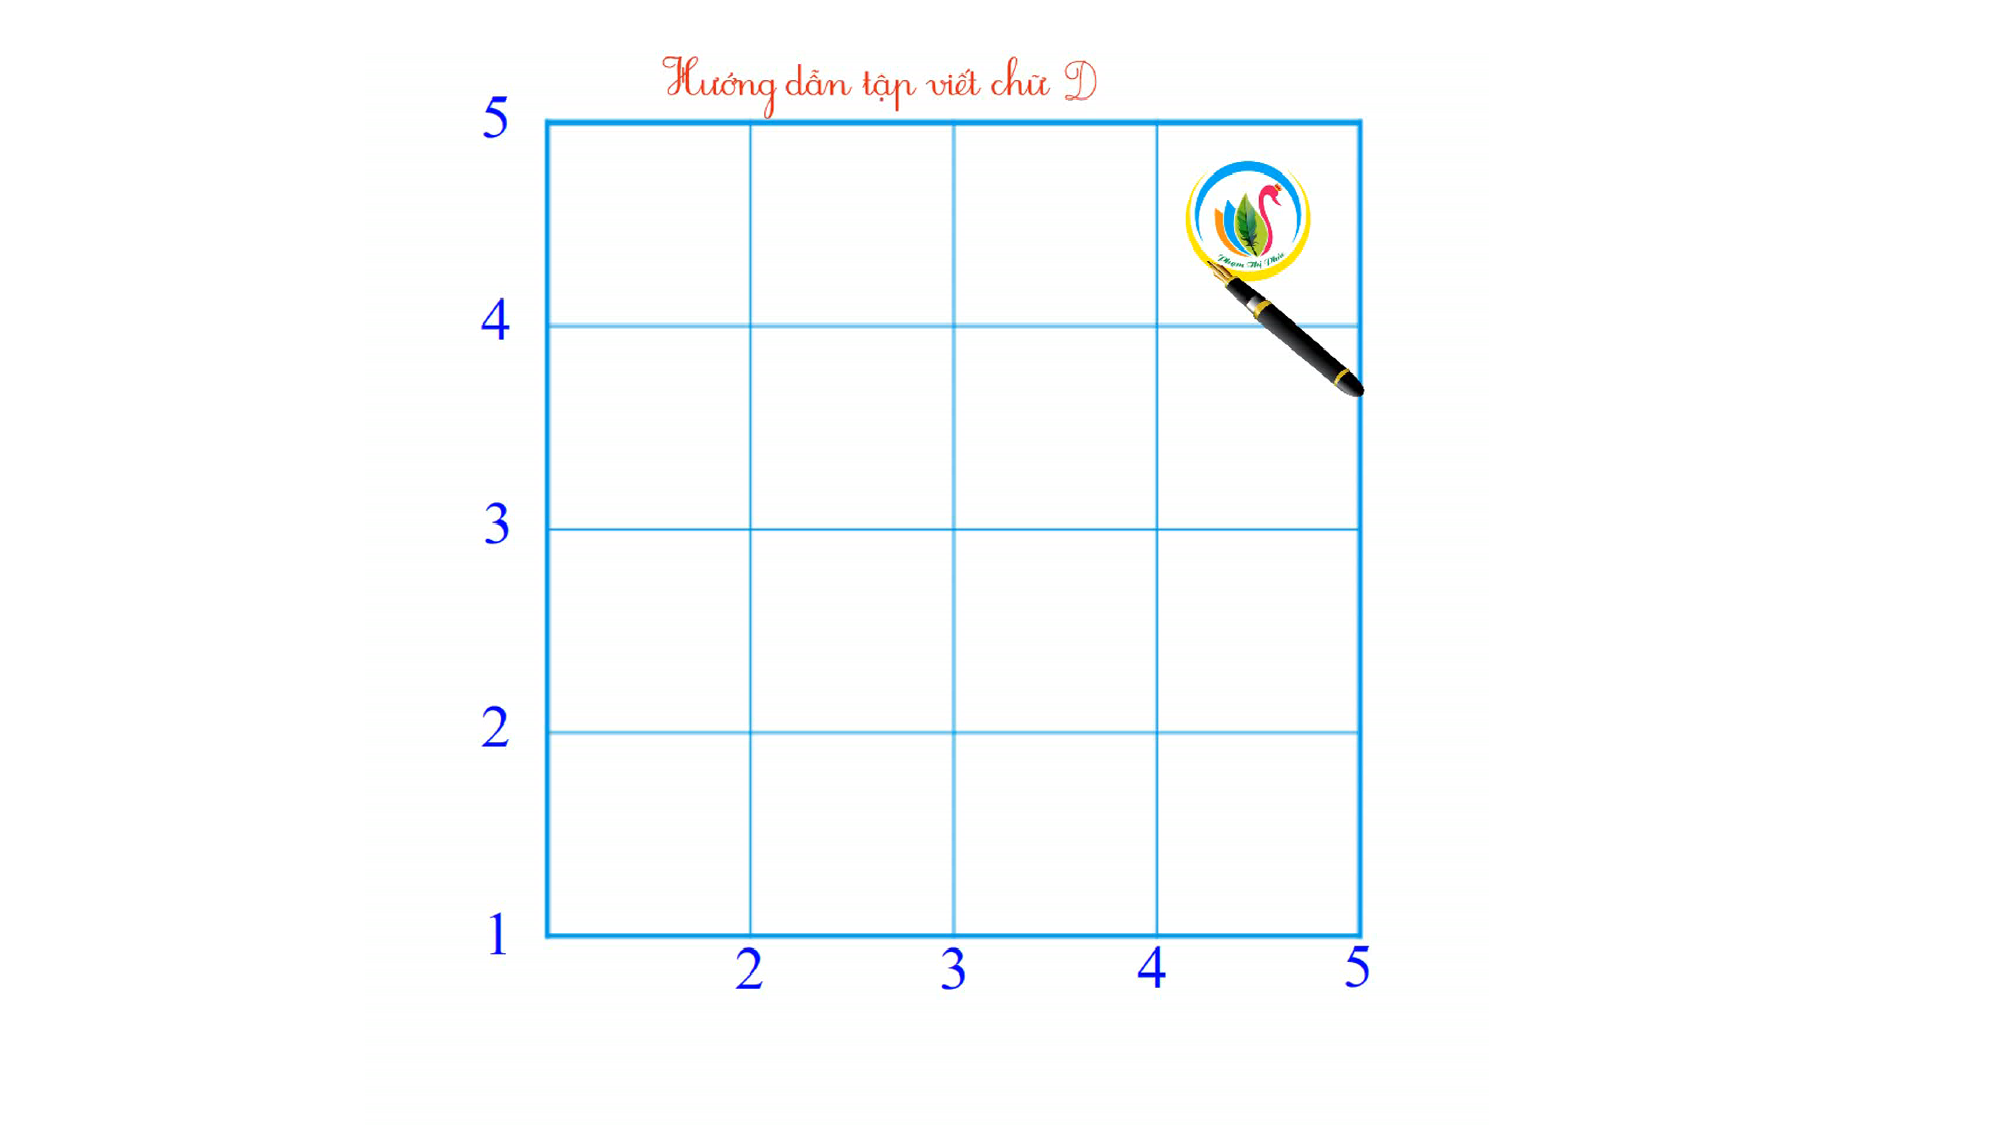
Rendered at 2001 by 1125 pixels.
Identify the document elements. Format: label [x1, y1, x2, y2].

text_box [364, 49, 1490, 1125]
